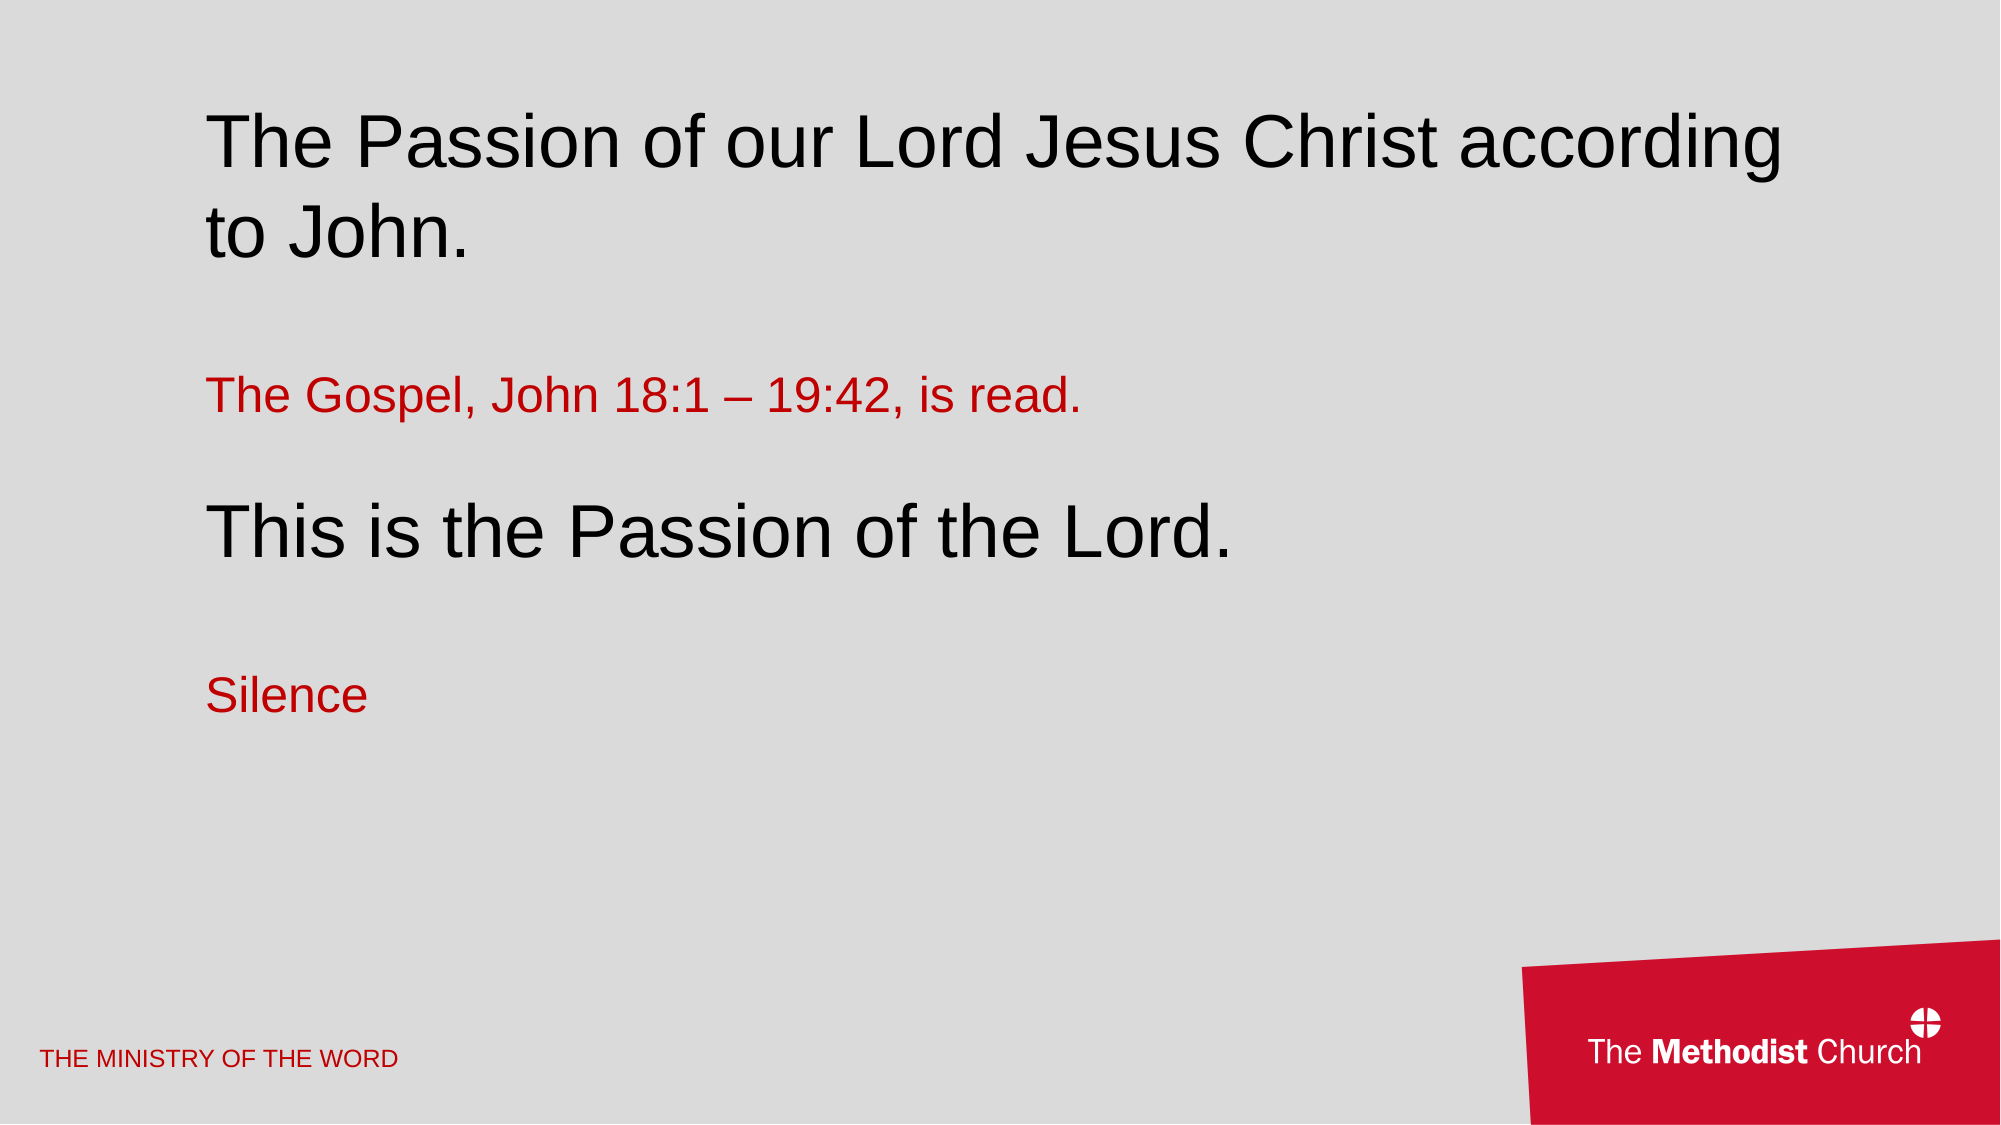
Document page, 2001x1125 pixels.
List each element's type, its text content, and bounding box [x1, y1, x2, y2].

picture [0, 0, 2001, 1125]
text_box The Passion of our Lord Jesus Christ according to John. The Gospel, John 18:1 – 19:42, is read. This is the Passion of the Lord. Silence [190, 85, 1890, 731]
